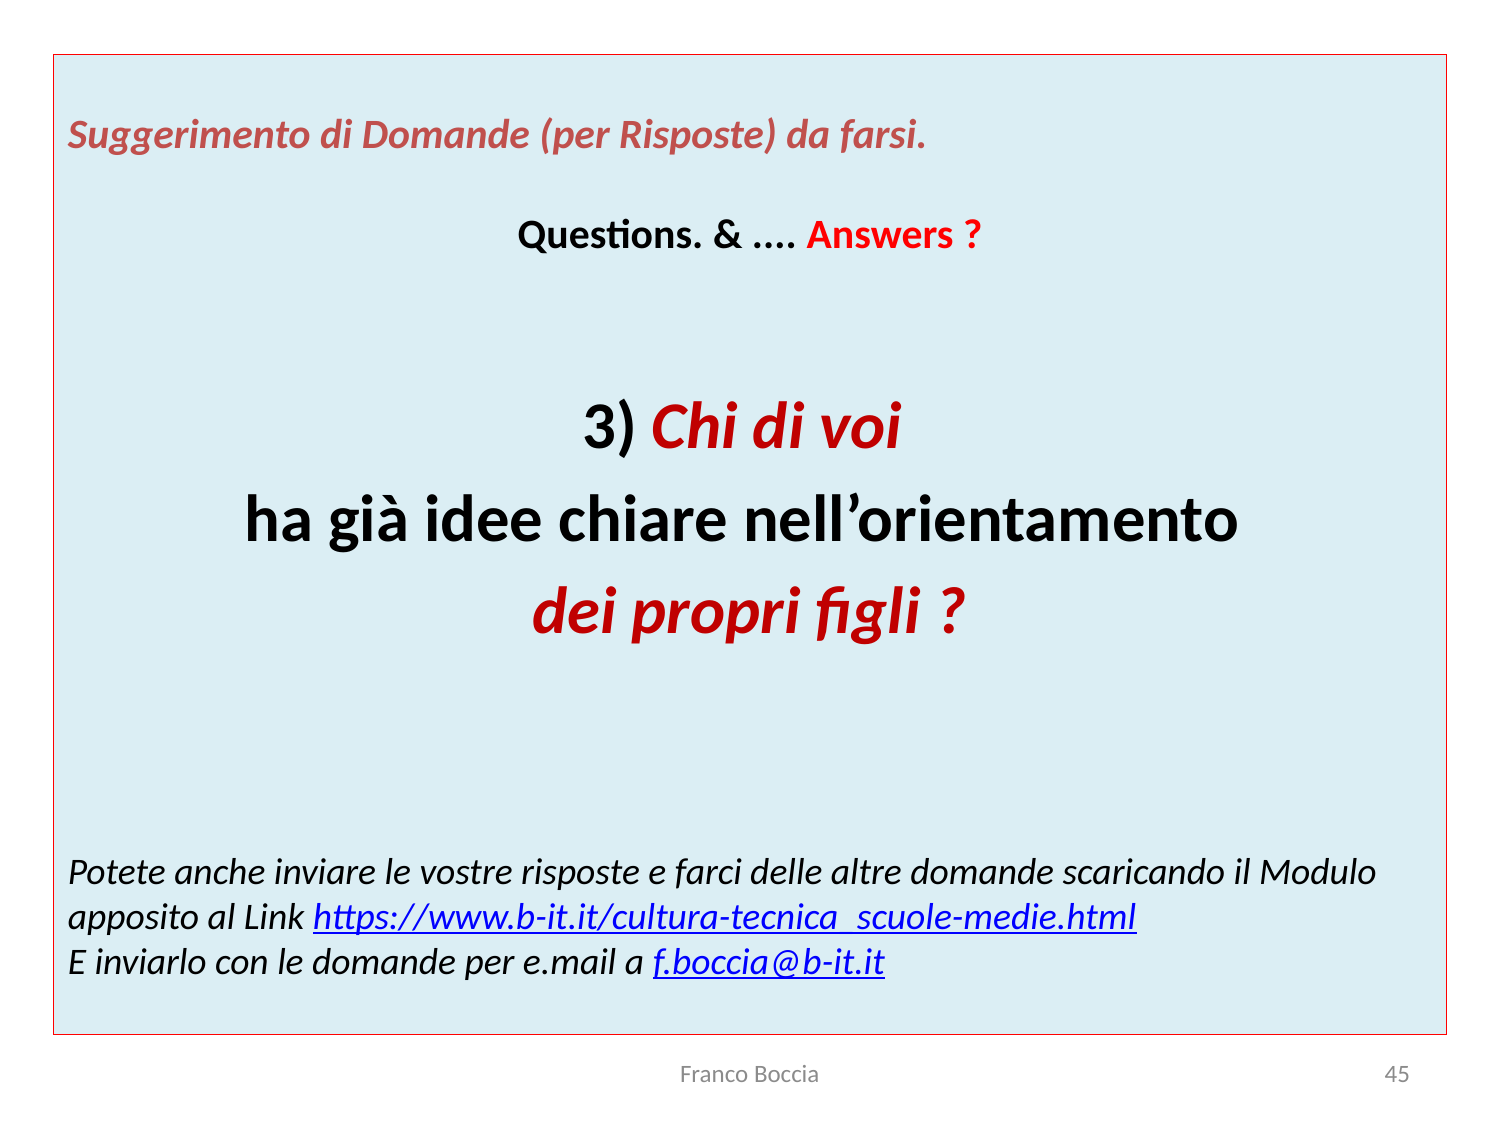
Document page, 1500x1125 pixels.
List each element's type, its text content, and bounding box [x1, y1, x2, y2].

text_box Suggerimento di Domande (per Risposte) da farsi. Questions. & .... Answers ? 3) Chi di voi ha già idee chiare nell’orientamento dei propri figli ? Potete anche inviare le vostre risposte e farci delle altre domande scaricando il Modulo apposito al Link https://www.b-it.it/cultura-tecnica_scuole-medie.html E inviarlo con le domande per e.mail a f.boccia@b-it.it [53, 54, 1447, 1035]
slide_number 45 [1074, 1042, 1425, 1103]
footer Franco Boccia [512, 1042, 988, 1103]
